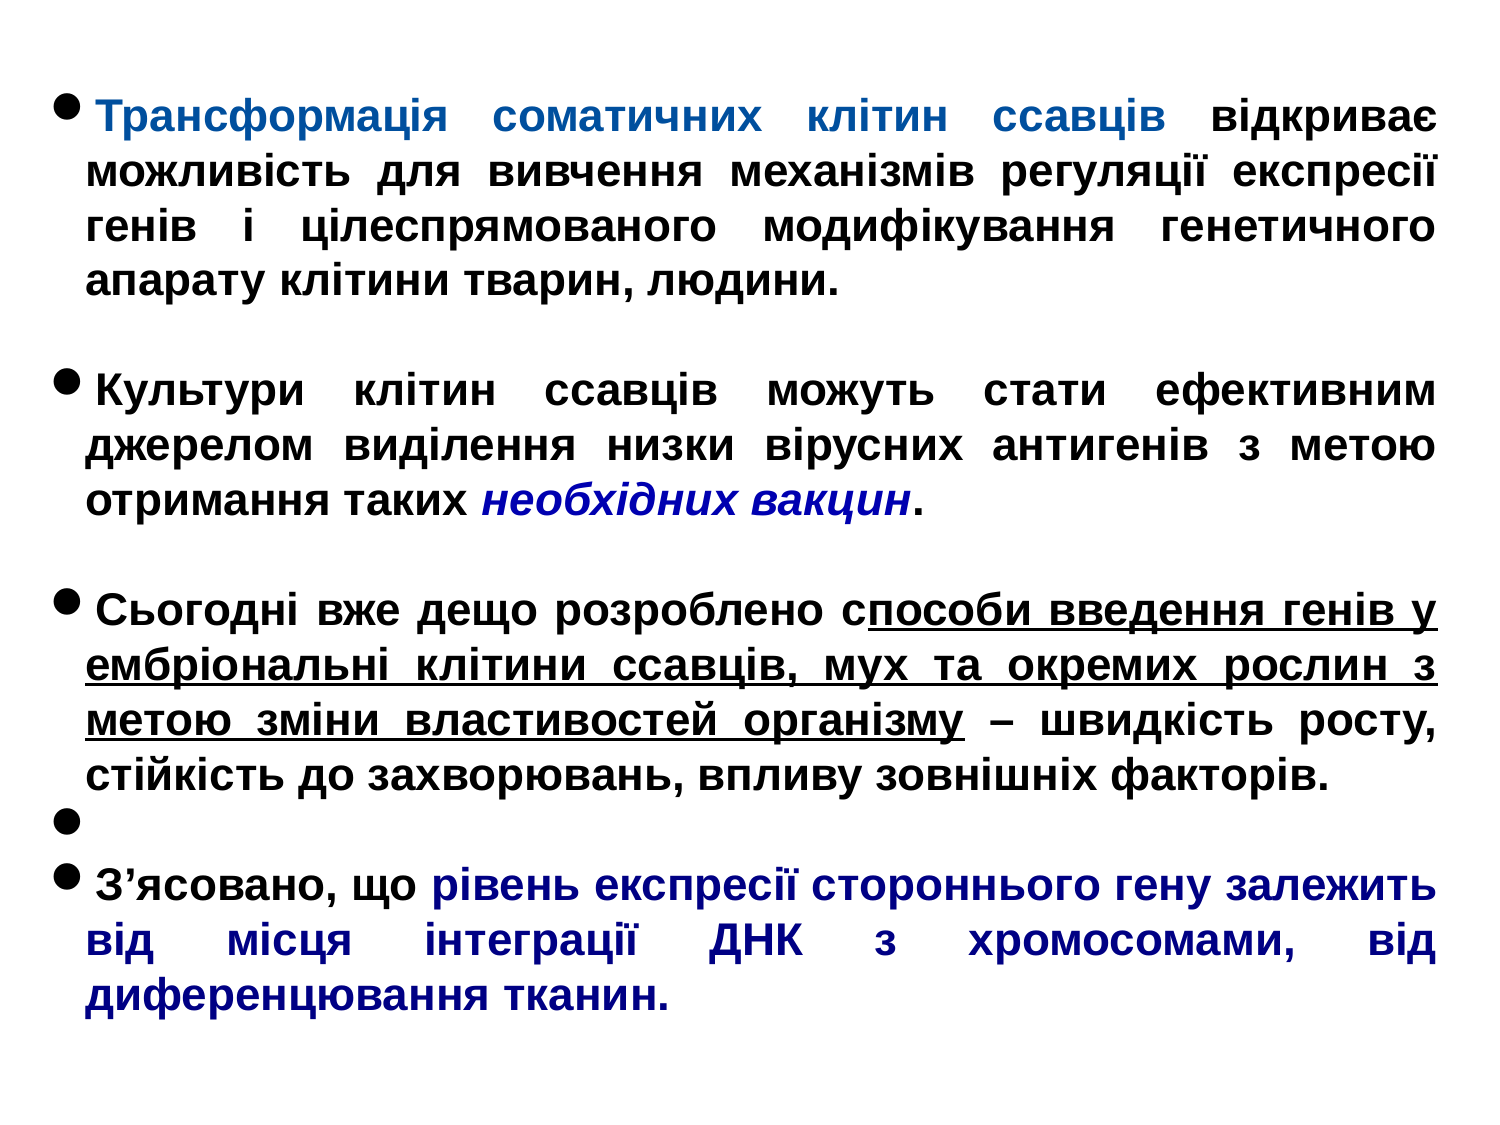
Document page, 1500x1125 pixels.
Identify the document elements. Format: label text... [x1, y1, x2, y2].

text_box Трансформація соматичних клітин ссавців відкриває можливість для вивчення механізмів регуляції експресії генів і цілеспрямованого модифікування генетичного апарату клітини тварин, людини. Культури клітин ссавців можуть стати ефективним джерелом виділення низки вірусних антигенів з метою отримання таких необхідних вакцин. Сьогодні вже дещо розроблено способи введення генів у ембріональні клітини ссавців, мух та окремих рослин з метою зміни властивостей організму – швидкість росту, стійкість до захворювань, впливу зовнішніх факторів. З’ясовано, що рівень експресії стороннього гену залежить від місця інтеграції ДНК з хромосомами, від диференцювання тканин. [35, 77, 1453, 1028]
